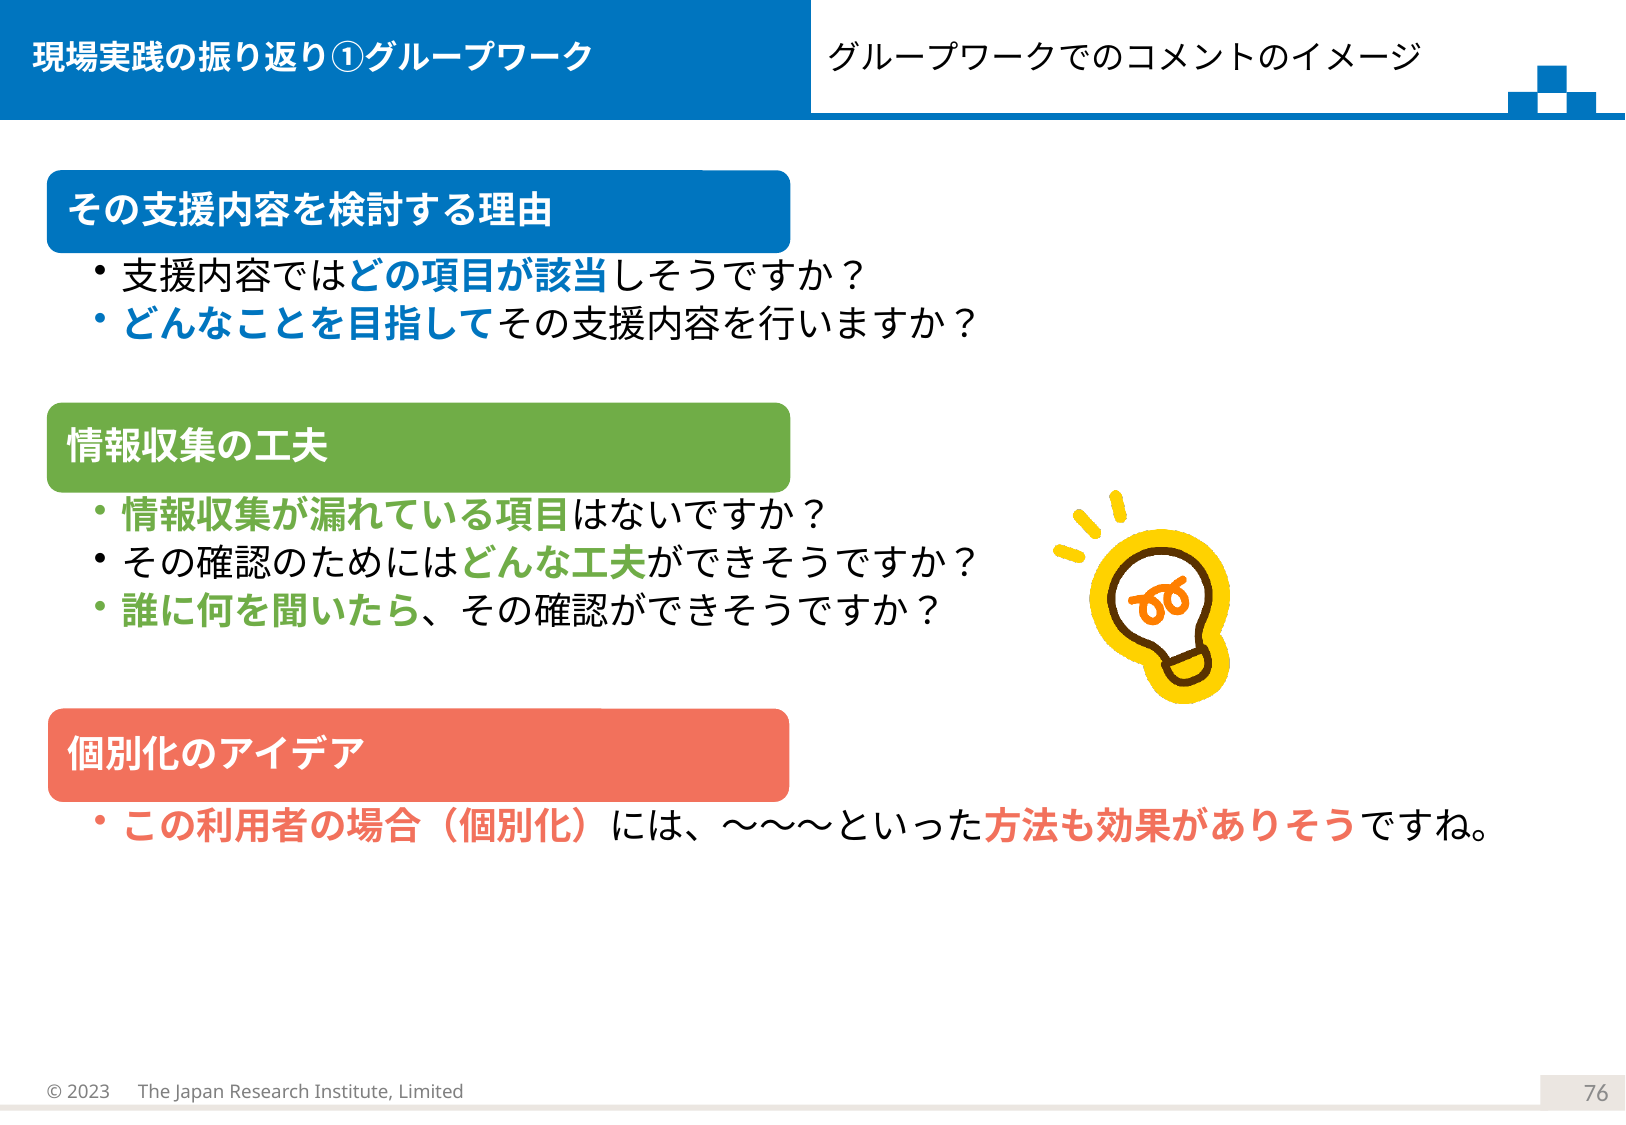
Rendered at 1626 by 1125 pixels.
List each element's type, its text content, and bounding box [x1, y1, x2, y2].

title 現場実践の振り返り①グループワーク [17, 0, 810, 119]
picture [1053, 490, 1230, 704]
list グループワークでのコメントのイメージ [812, 1, 1499, 117]
slide_number 76 [1258, 1061, 1625, 1122]
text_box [46, 163, 1525, 928]
